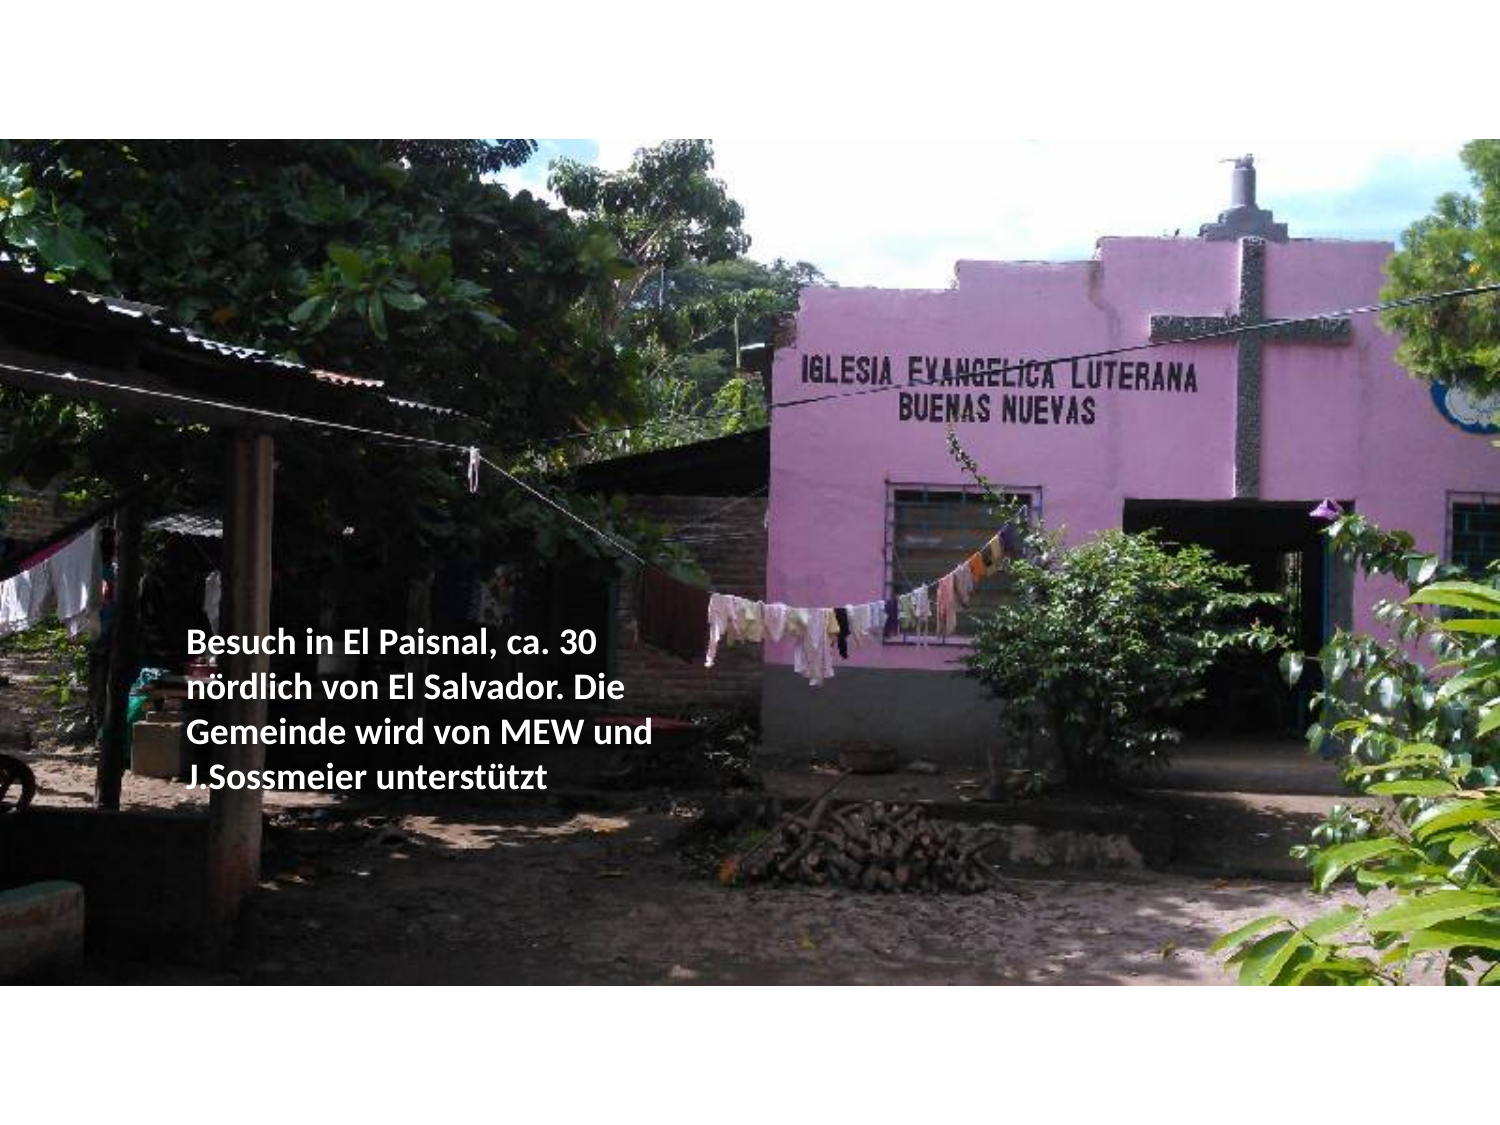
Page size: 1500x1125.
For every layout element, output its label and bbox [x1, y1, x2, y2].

picture [0, 139, 1500, 986]
